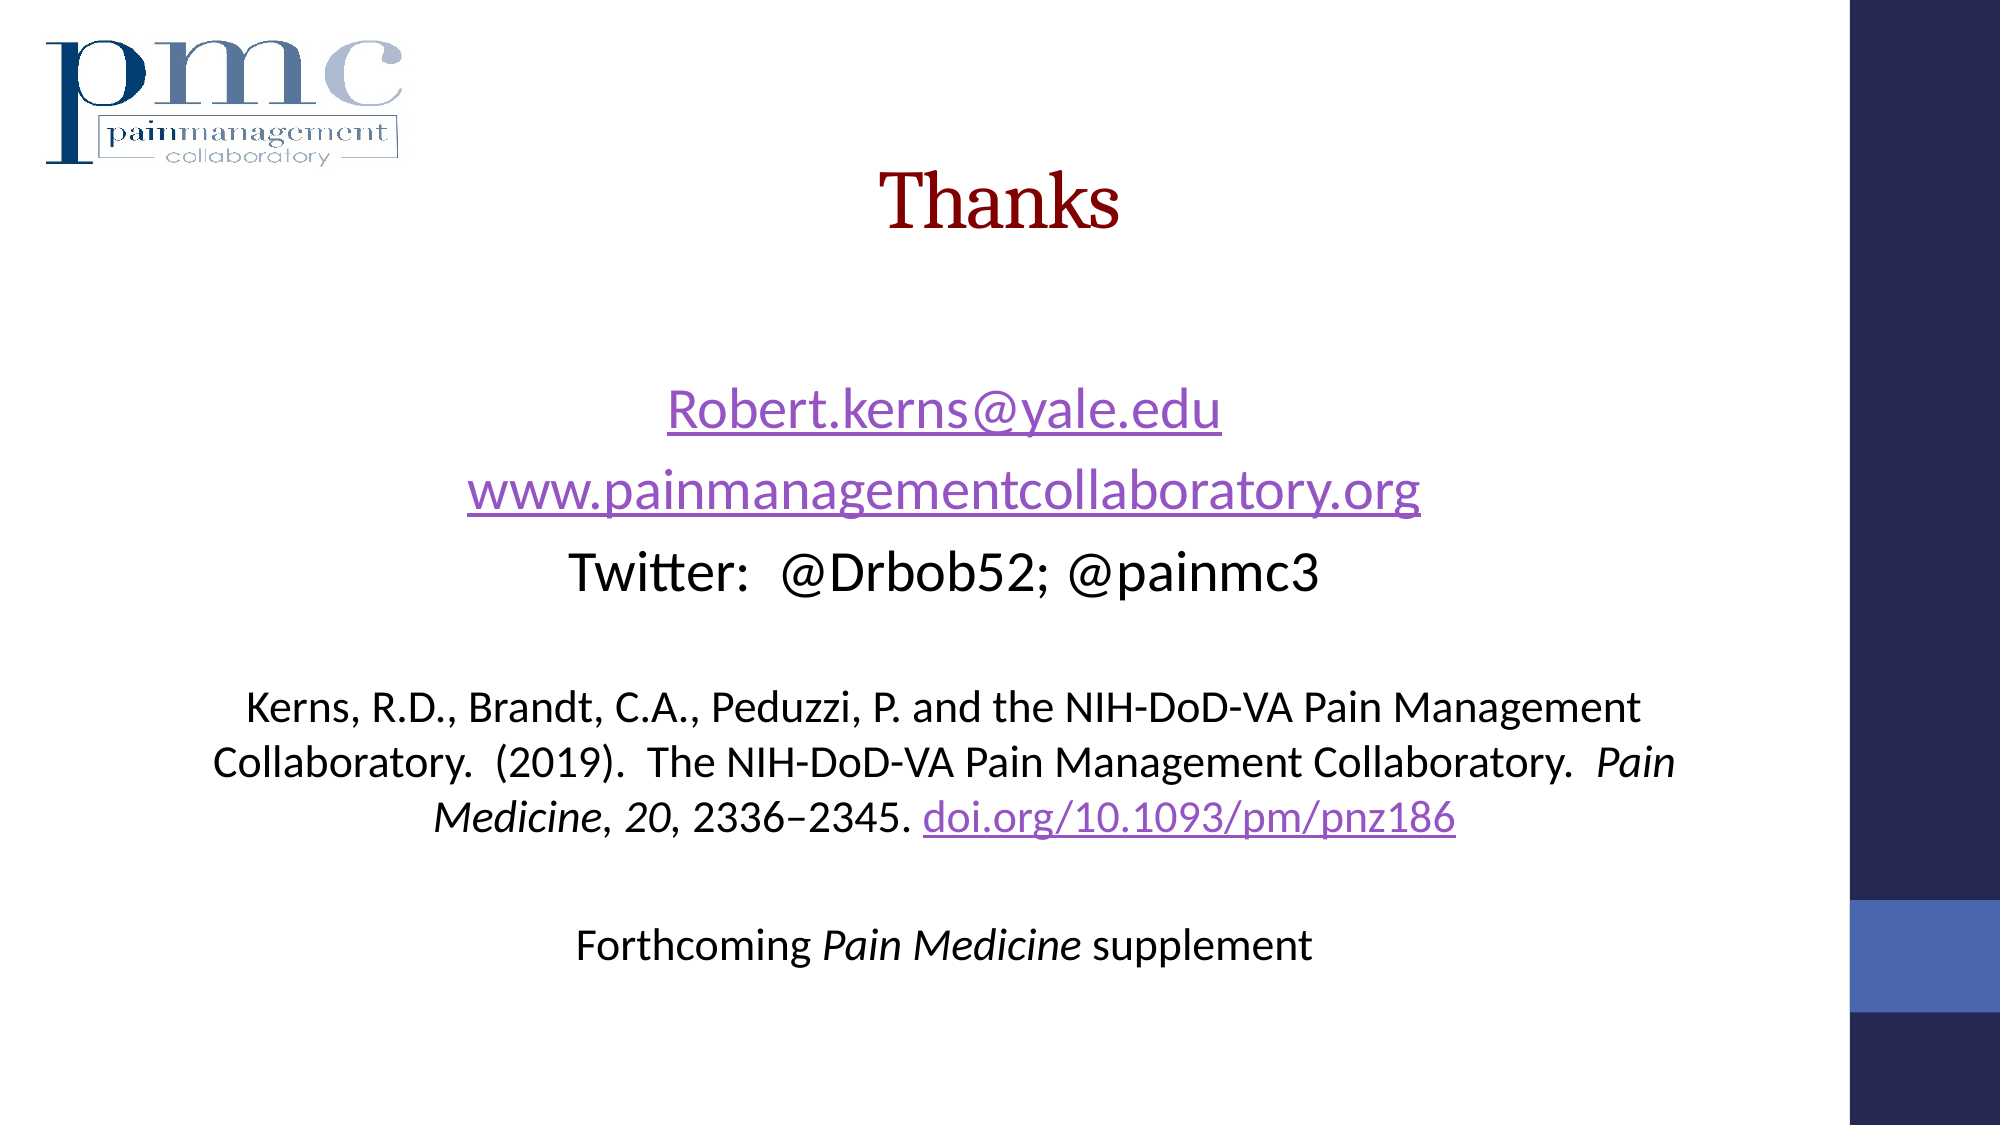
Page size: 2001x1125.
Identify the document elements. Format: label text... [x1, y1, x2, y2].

text_box Robert.kerns@yale.edu www.painmanagementcollaboratory.org Twitter: @Drbob52; @painmc3 Kerns, R.D., Brandt, C.A., Peduzzi, P. and the NIH-DoD-VA Pain Management Collaboratory. (2019). The NIH-DoD-VA Pain Management Collaboratory. Pain Medicine, 20, 2336–2345. doi.org/10.1093/pm/pnz186 Forthcoming Pain Medicine supplement [162, 362, 1713, 835]
text_box Thanks [521, 137, 1479, 362]
picture [0, 12, 453, 188]
